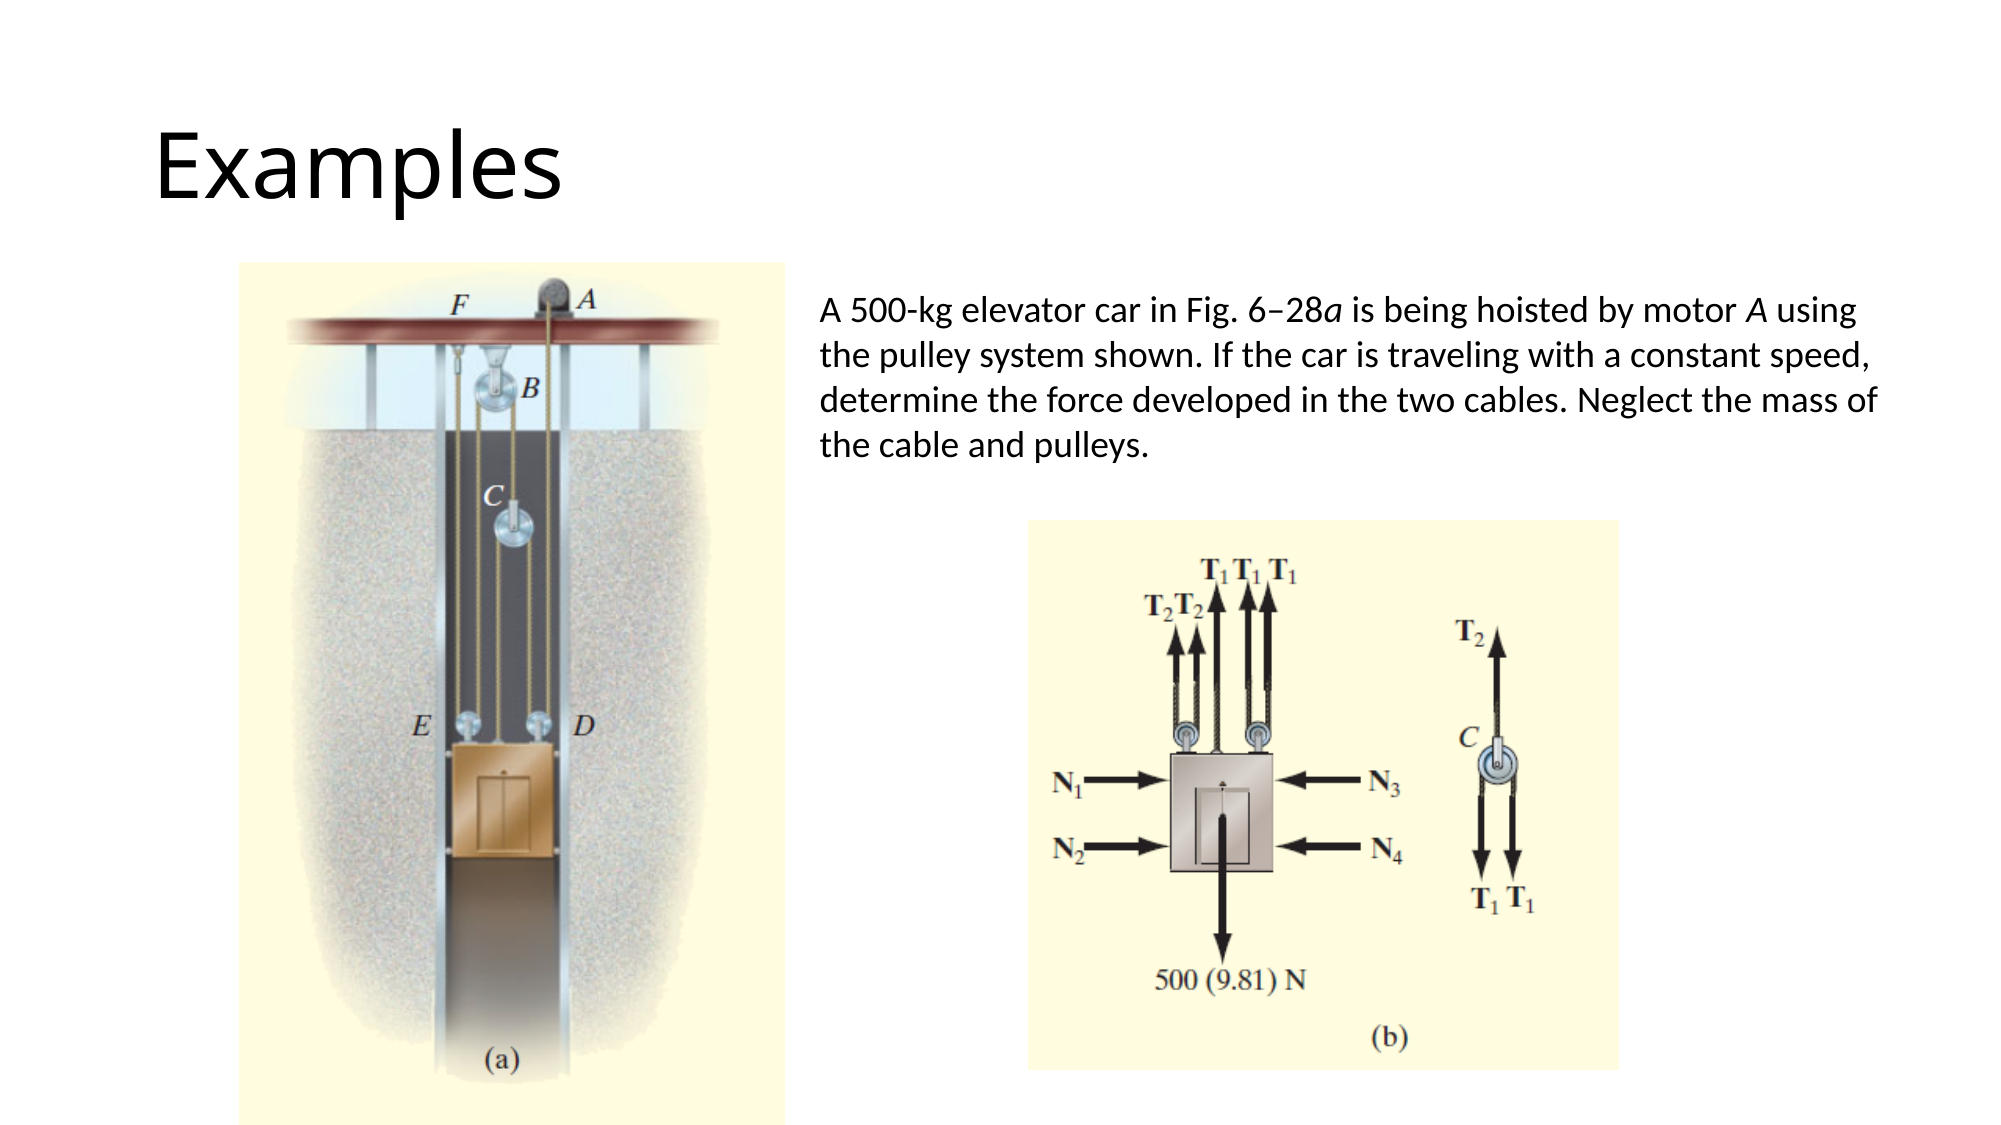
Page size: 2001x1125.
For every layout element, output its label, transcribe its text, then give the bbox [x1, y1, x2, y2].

title Examples [137, 59, 1863, 278]
text_box A 500-kg elevator car in Fig. 6–28a is being hoisted by motor A using the pulley system shown. If the car is traveling with a constant speed, determine the force developed in the two cables. Neglect the mass of the cable and pulleys. [804, 277, 1936, 472]
picture [239, 262, 785, 1125]
picture [1028, 520, 1619, 1070]
